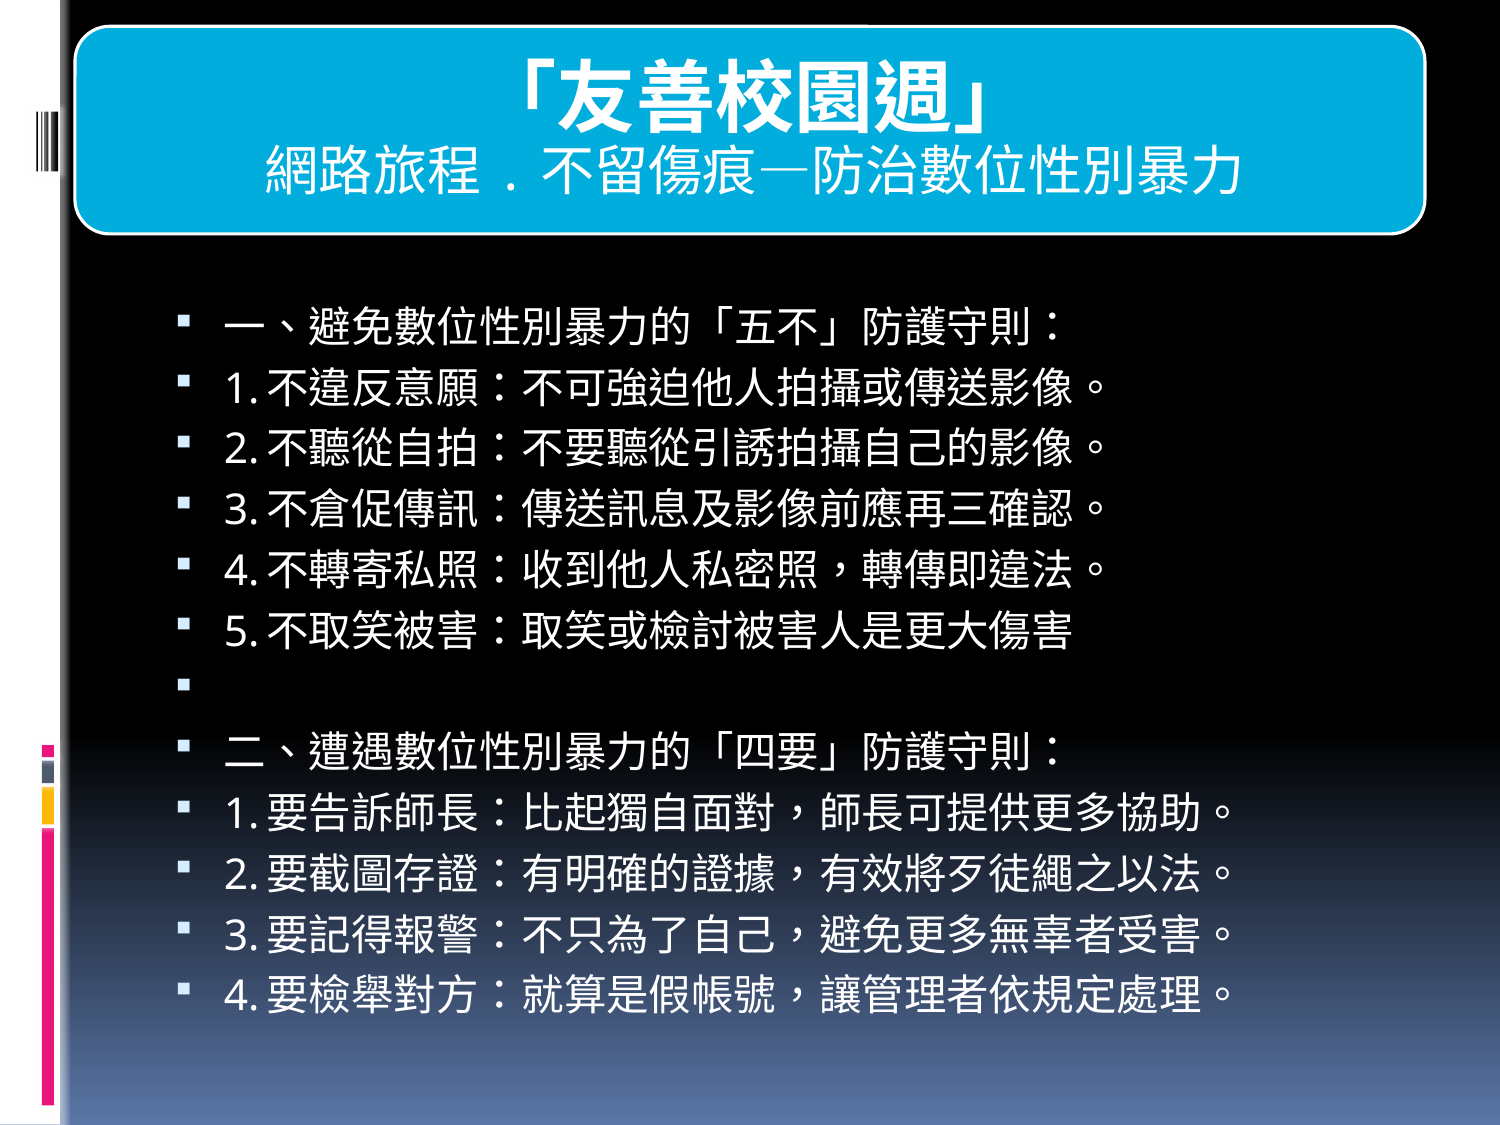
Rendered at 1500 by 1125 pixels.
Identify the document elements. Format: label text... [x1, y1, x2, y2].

list 一、避免數位性別暴力的「五不」防護守則： 1.不違反意願：不可強迫他人拍攝或傳送影像。 2.不聽從自拍：不要聽從引誘拍攝自己的影像。 3.不倉促傳訊：傳送訊息及影像前應再三確認。 4.不轉寄私照：收到他人私密照，轉傳即違法。 5.不取笑被害：取笑或檢討被害人是更大傷害 二、遭遇數位性別暴力的「四要」防護守則： 1.要告訴師長：比起獨自面對，師長可提供更多協助。 2.要截圖存證：有明確的證據，有效將歹徒繩之以法。 3.要記得報警：不只為了自己，避免更多無辜者受害。 4.要檢舉對方：就算是假帳號，讓管理者依規定處理。 [150, 292, 1425, 1043]
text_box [74, 25, 1426, 235]
